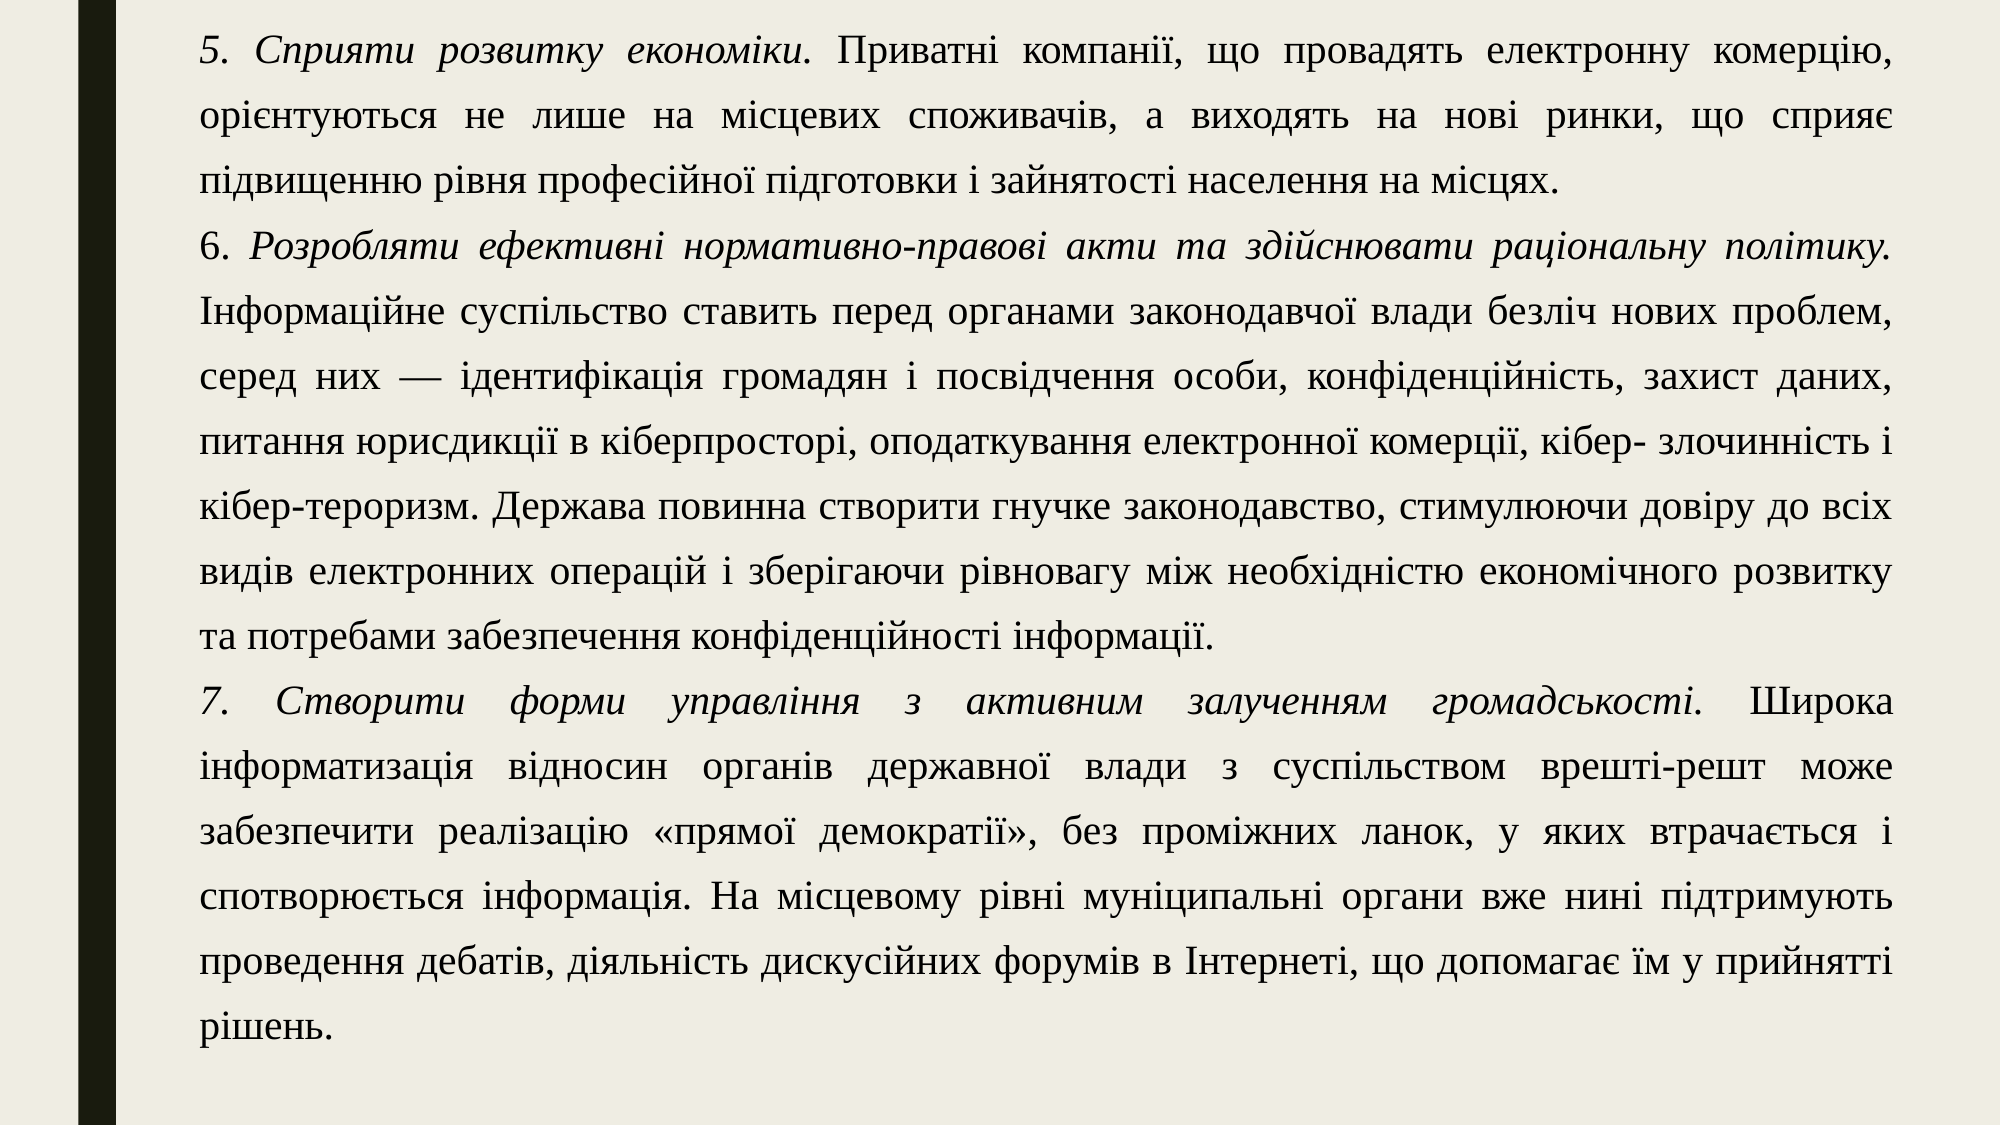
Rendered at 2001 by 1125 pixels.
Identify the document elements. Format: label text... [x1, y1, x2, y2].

text_box 5. Сприяти розвитку економіки. Приватні компанії, що провадять електронну комерцію, орієнтуються не лише на місцевих споживачів, а виходять на нові ринки, що сприяє підвищенню рівня професійної підготовки і зайнятості населення на місцях. 6. Розробляти ефективні нормативно-правові акти та здійснювати раціональну політику. Інформаційне суспільство ставить перед органами законодавчої влади безліч нових проблем, серед них — ідентифікація громадян і посвідчення особи, конфіденційність, захист даних, питання юрисдикції в кіберпросторі, оподаткування електронної комерції, кібер- злочинність і кібер-тероризм. Держава повинна створити гнучке законодавство, стимулюючи довіру до всіх видів електронних операцій і зберігаючи рівновагу між необхідністю економічного розвитку та потребами забезпечення конфіденційності інформації. 7. Створити форми управління з активним залученням громадськості. Широка інформатизація відносин органів державної влади з суспільством врешті-решт може забезпечити реалізацію «прямої демократії», без проміжних ланок, у яких втрачається і спотворюється інформація. На місцевому рівні муніципальні органи вже нині підтримують проведення дебатів, діяльність дискусійних форумів в Інтернеті, що допомагає їм у прийнятті рішень. [34, 0, 1976, 1055]
